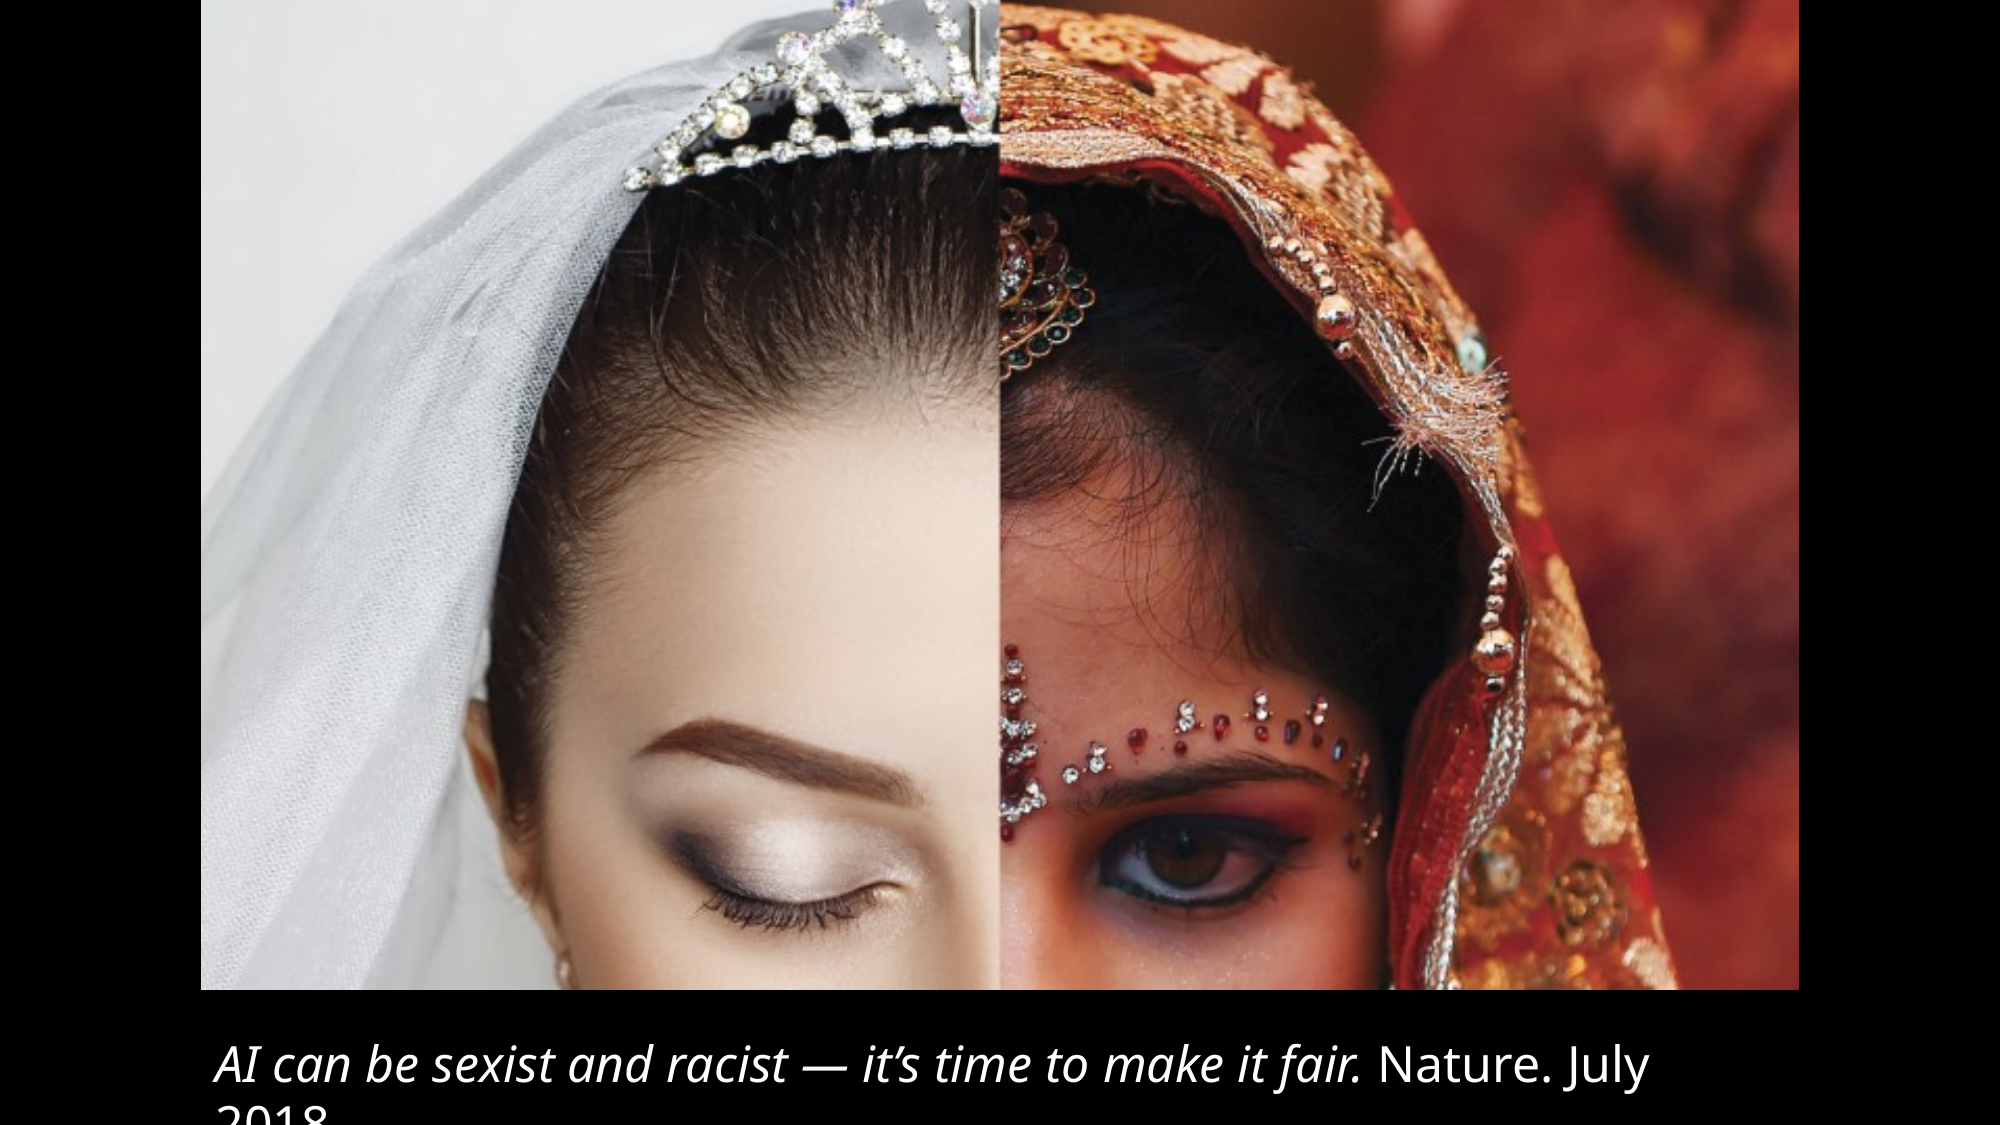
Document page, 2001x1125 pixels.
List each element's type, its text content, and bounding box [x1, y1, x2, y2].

text_box AI can be sexist and racist — it’s time to make it fair. Nature. July 2018 [200, 1025, 1765, 1125]
picture [200, 0, 1799, 990]
